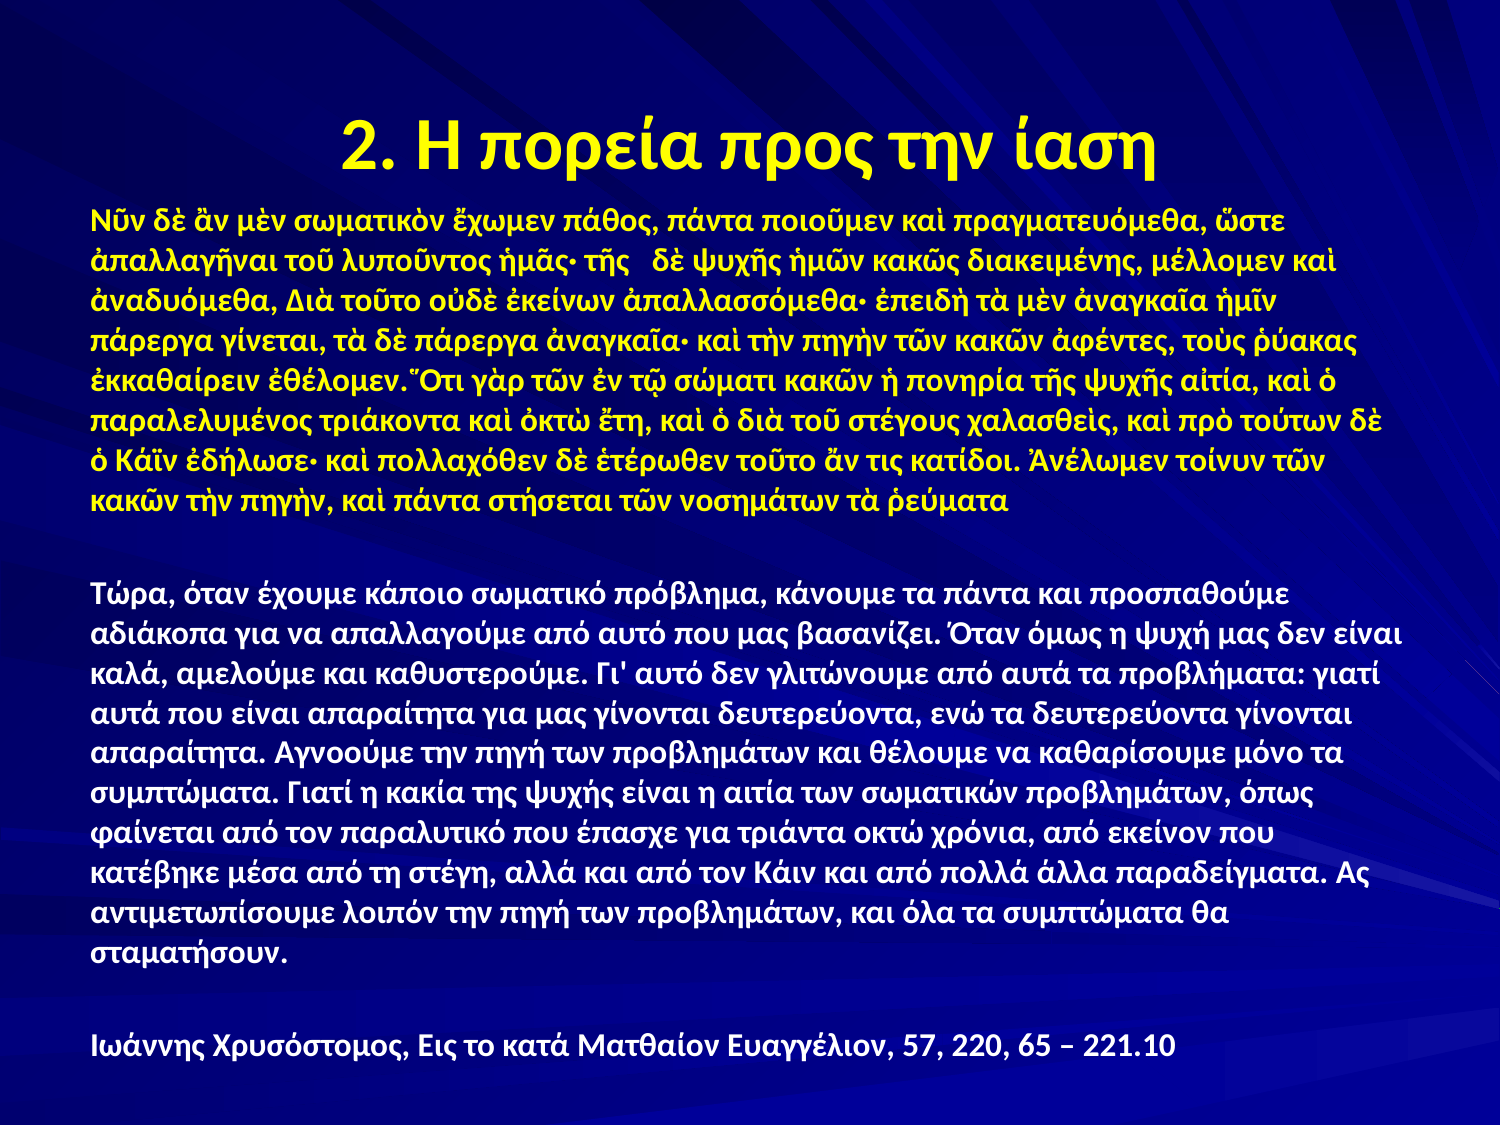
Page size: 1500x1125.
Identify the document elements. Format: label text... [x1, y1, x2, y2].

list Νῦν δὲ ἂν μὲν σωματικὸν ἔχωμεν πάθος, πάντα ποιοῦμεν καὶ πραγματευόμεθα, ὥστε ἀπαλλαγῆναι τοῦ λυποῦντος ἡμᾶς· τῆς δὲ ψυχῆς ἡμῶν κακῶς διακειμένης, μέλλομεν καὶ ἀναδυόμεθα, Διὰ τοῦτο οὐδὲ ἐκείνων ἀπαλλασσόμεθα· ἐπειδὴ τὰ μὲν ἀναγκαῖα ἡμῖν πάρεργα γίνεται, τὰ δὲ πάρεργα ἀναγκαῖα· καὶ τὴν πηγὴν τῶν κακῶν ἀφέντες, τοὺς ῥύακας ἐκκαθαίρειν ἐθέλομεν. Ὅτι γὰρ τῶν ἐν τῷ σώματι κακῶν ἡ πονηρία τῆς ψυχῆς αἰτία, καὶ ὁ παραλελυμένος τριάκοντα καὶ ὀκτὼ ἔτη, καὶ ὁ διὰ τοῦ στέγους χαλασθεὶς, καὶ πρὸ τούτων δὲ ὁ Κάϊν ἐδήλωσε· καὶ πολλαχόθεν δὲ ἑτέρωθεν τοῦτο ἄν τις κατίδοι. Ἀνέλωμεν τοίνυν τῶν κακῶν τὴν πηγὴν, καὶ πάντα στήσεται τῶν νοσημάτων τὰ ῥεύματα Τώρα, όταν έχουμε κάποιο σωματικό πρόβλημα, κάνουμε τα πάντα και προσπαθούμε αδιάκοπα για να απαλλαγούμε από αυτό που μας βασανίζει. Όταν όμως η ψυχή μας δεν είναι καλά, αμελούμε και καθυστερούμε. Γι' αυτό δεν γλιτώνουμε από αυτά τα προβλήματα: γιατί αυτά που είναι απαραίτητα για μας γίνονται δευτερεύοντα, ενώ τα δευτερεύοντα γίνονται απαραίτητα. Αγνοούμε την πηγή των προβλημάτων και θέλουμε να καθαρίσουμε μόνο τα συμπτώματα. Γιατί η κακία της ψυχής είναι η αιτία των σωματικών προβλημάτων, όπως φαίνεται από τον παραλυτικό που έπασχε για τριάντα οκτώ χρόνια, από εκείνον που κατέβηκε μέσα από τη στέγη, αλλά και από τον Κάιν και από πολλά άλλα παραδείγματα. Ας αντιμετωπίσουμε λοιπόν την πηγή των προβλημάτων, και όλα τα συμπτώματα θα σταματήσουν. Ιωάννης Χρυσόστομος, Εις το κατά Ματθαίον Ευαγγέλιον, 57, 220, 65 – 221.10 [75, 190, 1425, 935]
title 2. Η πορεία προς την ίαση [75, 45, 1425, 190]
